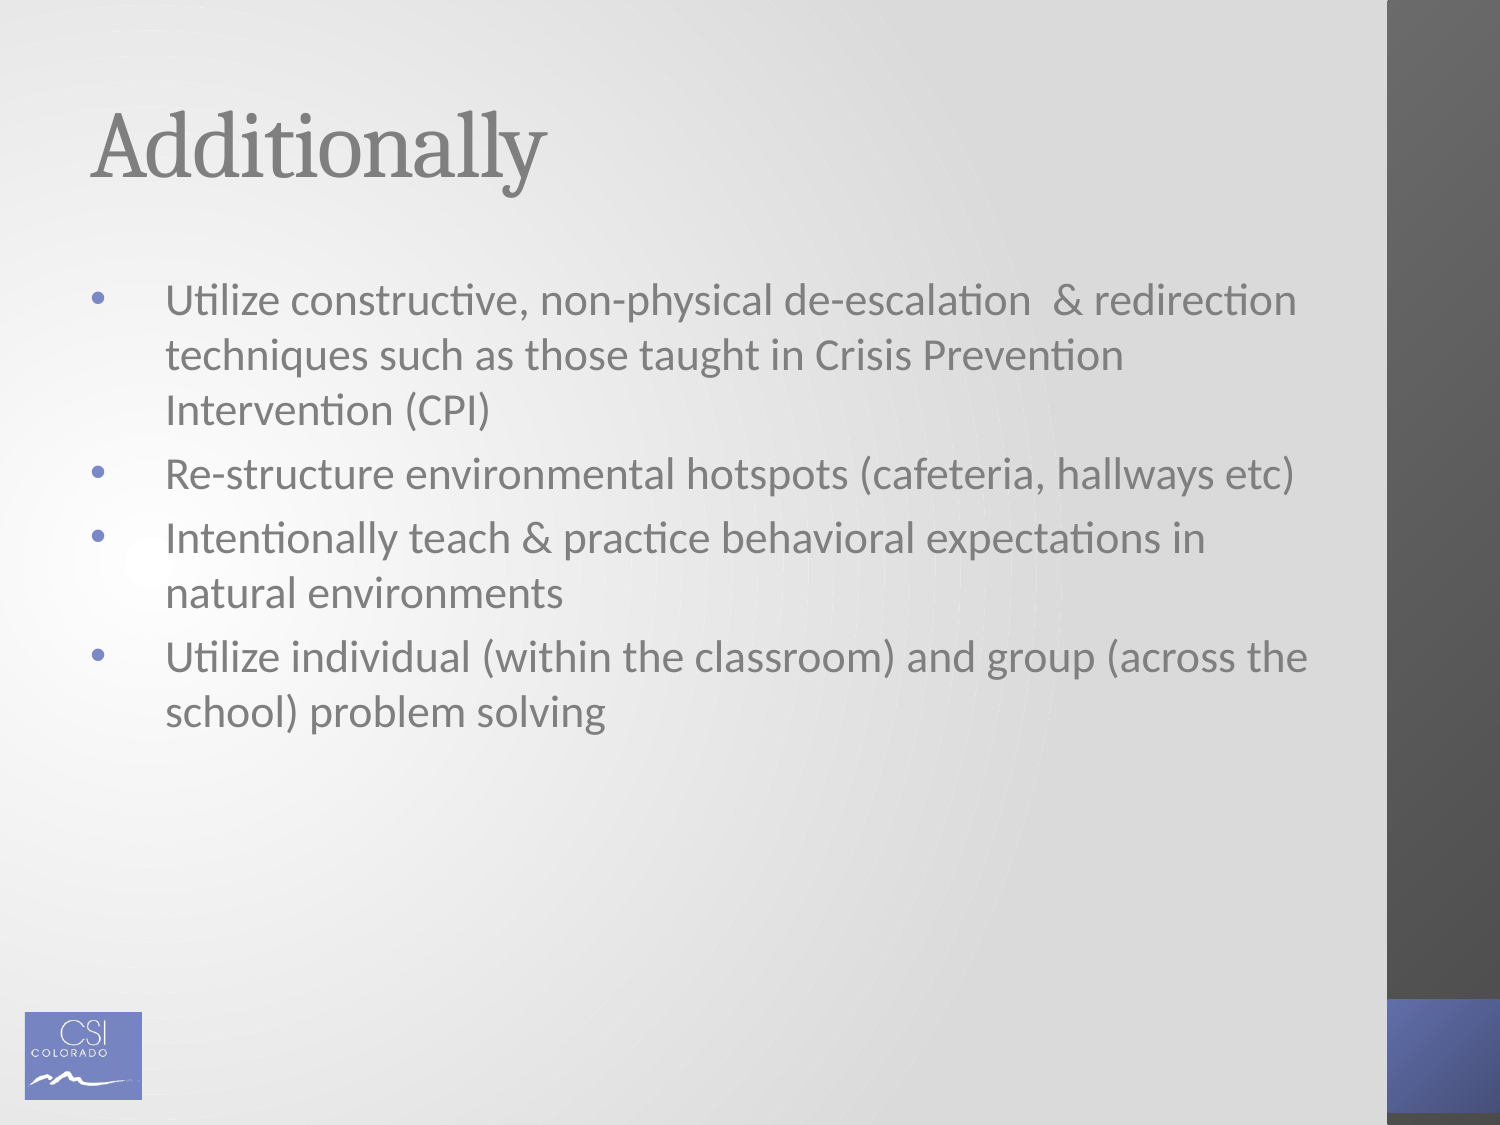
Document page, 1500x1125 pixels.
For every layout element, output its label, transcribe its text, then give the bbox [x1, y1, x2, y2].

picture [24, 1012, 142, 1100]
list Utilize constructive, non-physical de-escalation & redirection techniques such as those taught in Crisis Prevention Intervention (CPI) Re-structure environmental hotspots (cafeteria, hallways etc) Intentionally teach & practice behavioral expectations in natural environments Utilize individual (within the classroom) and group (across the school) problem solving [75, 262, 1325, 1000]
title Additionally [75, 45, 1325, 233]
